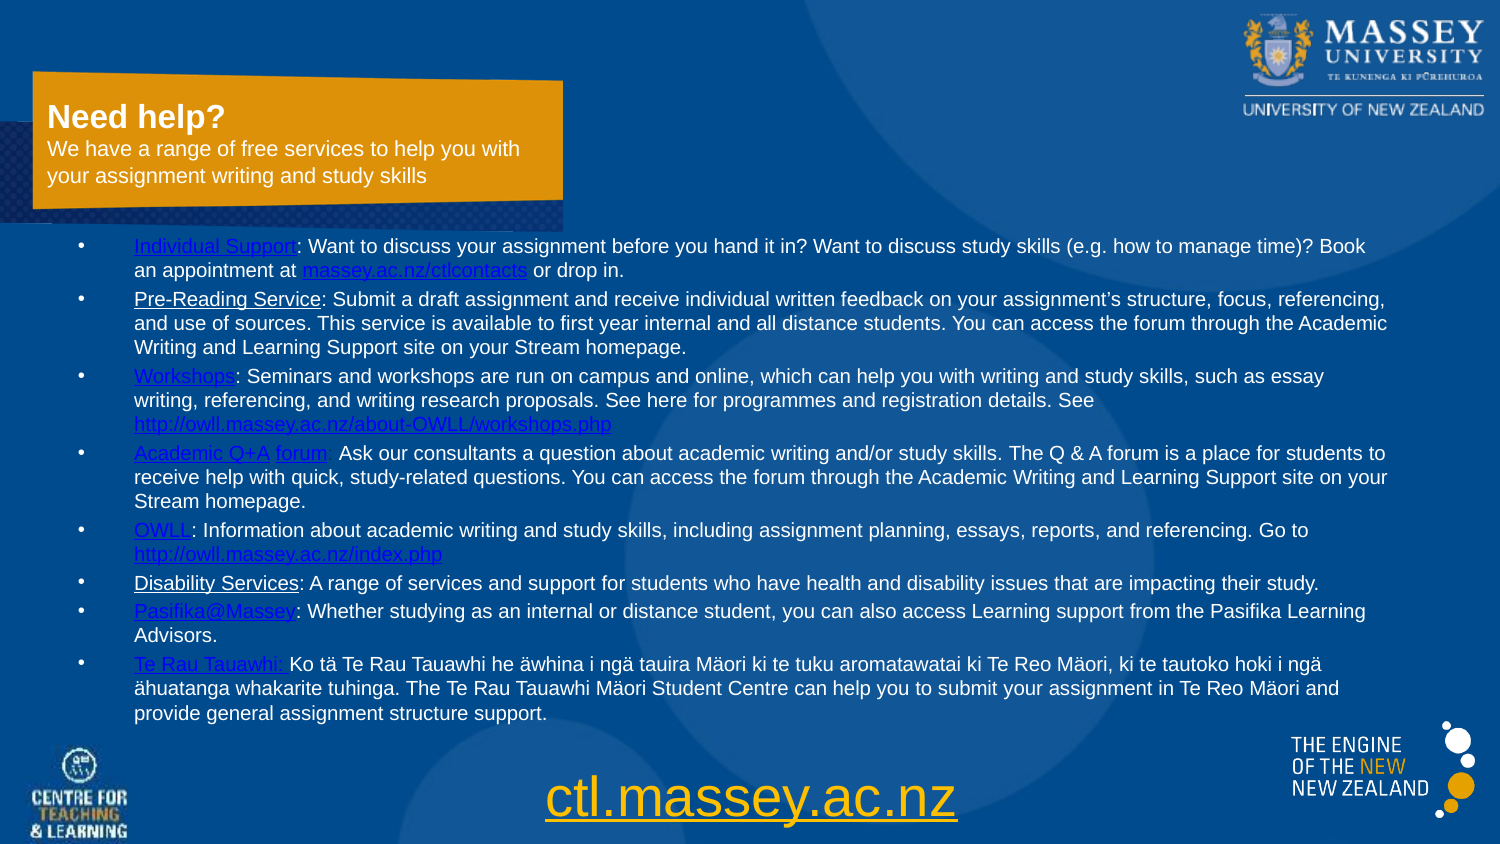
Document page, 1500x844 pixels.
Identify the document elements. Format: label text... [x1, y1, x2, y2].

text_box ctl.massey.ac.nz [260, 742, 1274, 844]
list Individual Support: Want to discuss your assignment before you hand it in? Want to discuss study skills (e.g. how to manage time)? Book an appointment at massey.ac.nz/ctlcontacts or drop in. Pre-Reading Service: Submit a draft assignment and receive individual written feedback on your assignment’s structure, focus, referencing, and use of sources. This service is available to first year internal and all distance students. You can access the forum through the Academic Writing and Learning Support site on your Stream homepage. Workshops: Seminars and workshops are run on campus and online, which can help you with writing and study skills, such as essay writing, referencing, and writing research proposals. See here for programmes and registration details. See http://owll.massey.ac.nz/about-OWLL/workshops.php Academic Q+A forum: Ask our consultants a question about academic writing and/or study skills. The Q & A forum is a place for students to receive help with quick, study-related questions. You can access the forum through the Academic Writing and Learning Support site on your Stream homepage. OWLL: Information about academic writing and study skills, including assignment planning, essays, reports, and referencing. Go to http://owll.massey.ac.nz/index.php Disability Services: A range of services and support for students who have health and disability issues that are impacting their study. Pasifika@Massey: Whether studying as an internal or distance student, you can also access Learning support from the Pasifika Learning Advisors. Te Rau Tauawhi: Ko tä Te Rau Tauawhi he äwhina i ngä tauira Mäori ki te tuku aromatawatai ki Te Reo Mäori, ki te tautoko hoki i ngä ähuatanga whakarite tuhinga. The Te Rau Tauawhi Mäori Student Centre can help you to submit your assignment in Te Reo Mäori and provide general assignment structure support. [63, 225, 1404, 741]
picture [0, 0, 1500, 844]
title Need help? We have a range of free services to help you with your assignment writing and study skills [32, 79, 561, 174]
